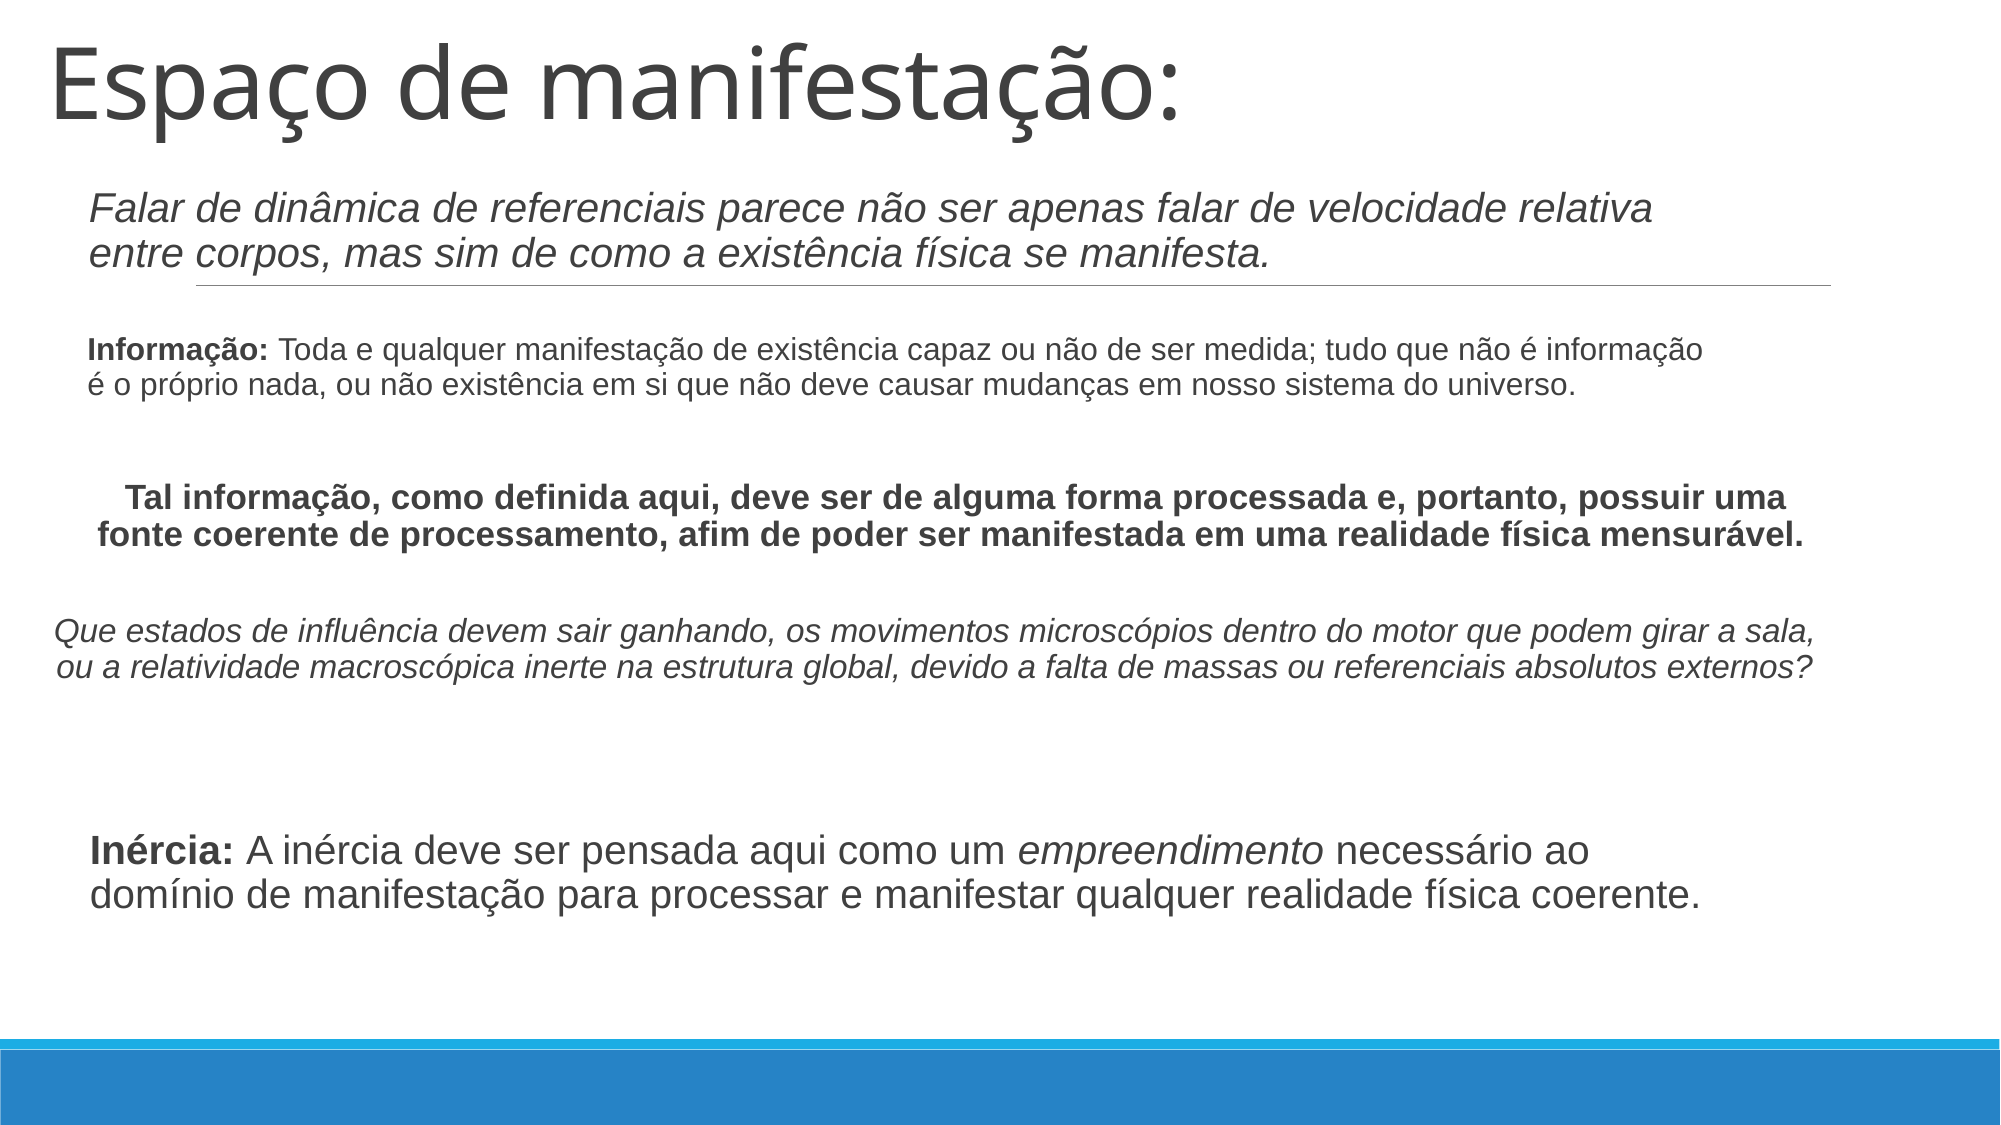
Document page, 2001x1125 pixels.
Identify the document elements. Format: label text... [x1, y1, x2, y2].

text_box Tal informação, como definida aqui, deve ser de alguma forma processada e, portanto, possuir uma fonte coerente de processamento, afim de poder ser manifestada em uma realidade física mensurável. [86, 471, 1825, 588]
text_box Informação: Toda e qualquer manifestação de existência capaz ou não de ser medida; tudo que não é informação é o próprio nada, ou não existência em si que não deve causar mudanças em nosso sistema do universo. [73, 326, 1724, 442]
text_box Inércia: A inércia deve ser pensada aqui como um empreendimento necessário ao domínio de manifestação para processar e manifestar qualquer realidade física coerente. [73, 821, 1724, 938]
list Falar de dinâmica de referenciais parece não ser apenas falar de velocidade relativa entre corpos, mas sim de como a existência física se manifesta. [74, 178, 1724, 295]
title Espaço de manifestação: [32, 12, 1683, 148]
text_box Que estados de influência devem sair ganhando, os movimentos microscópios dentro do motor que podem girar a sala, ou a relatividade macroscópica inerte na estrutura global, devido a falta de massas ou referenciais absolutos externos? [47, 606, 1825, 723]
